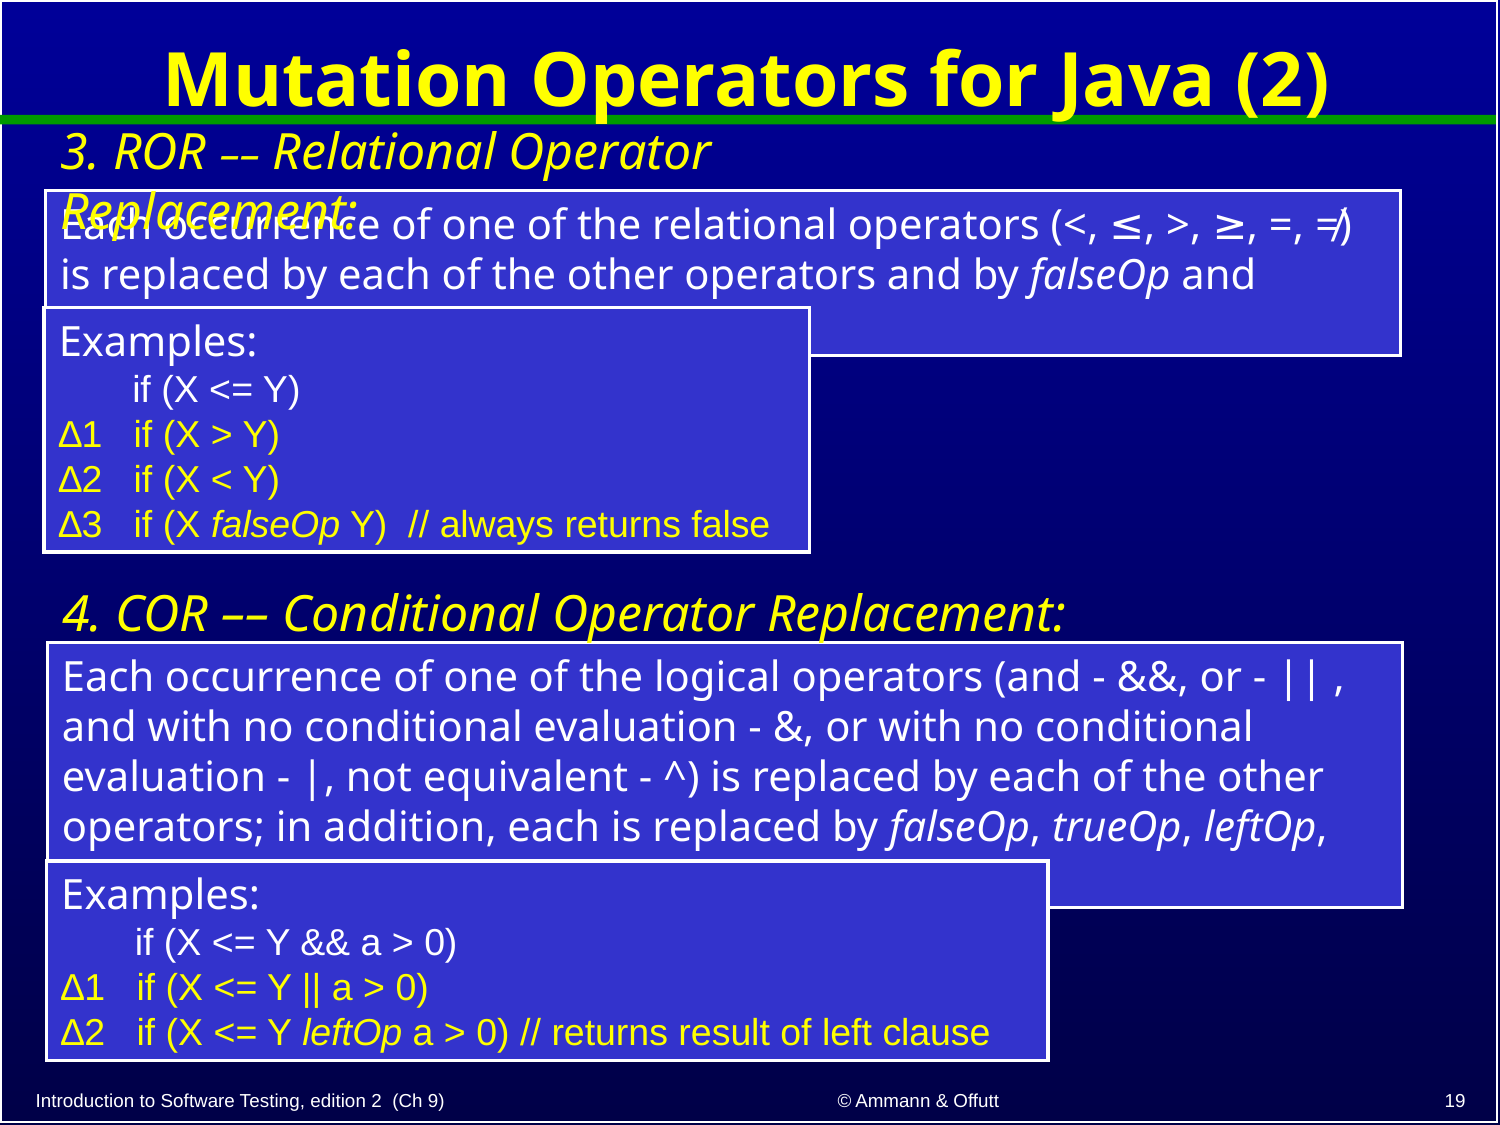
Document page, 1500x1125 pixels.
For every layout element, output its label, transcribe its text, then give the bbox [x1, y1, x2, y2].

text_box Examples: if (X <= Y) ∆1 if (X > Y) ∆2 if (X < Y) ∆3 if (X falseOp Y) // always returns false [43, 316, 810, 552]
slide_number 19 [1181, 1075, 1481, 1120]
title Mutation Operators for Java (2) [1, 15, 1492, 149]
text_box Examples: if (X <= Y && a > 0) ∆1 if (X <= Y || a > 0) ∆2 if (X <= Y leftOp a > 0) // returns result of left clause [46, 868, 1049, 1061]
slide_number Introduction to Software Testing, edition 2 (Ch 9) [20, 1076, 660, 1120]
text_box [45, 112, 1401, 310]
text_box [46, 573, 1467, 861]
footer © Ammann & Offutt [680, 1075, 1156, 1120]
